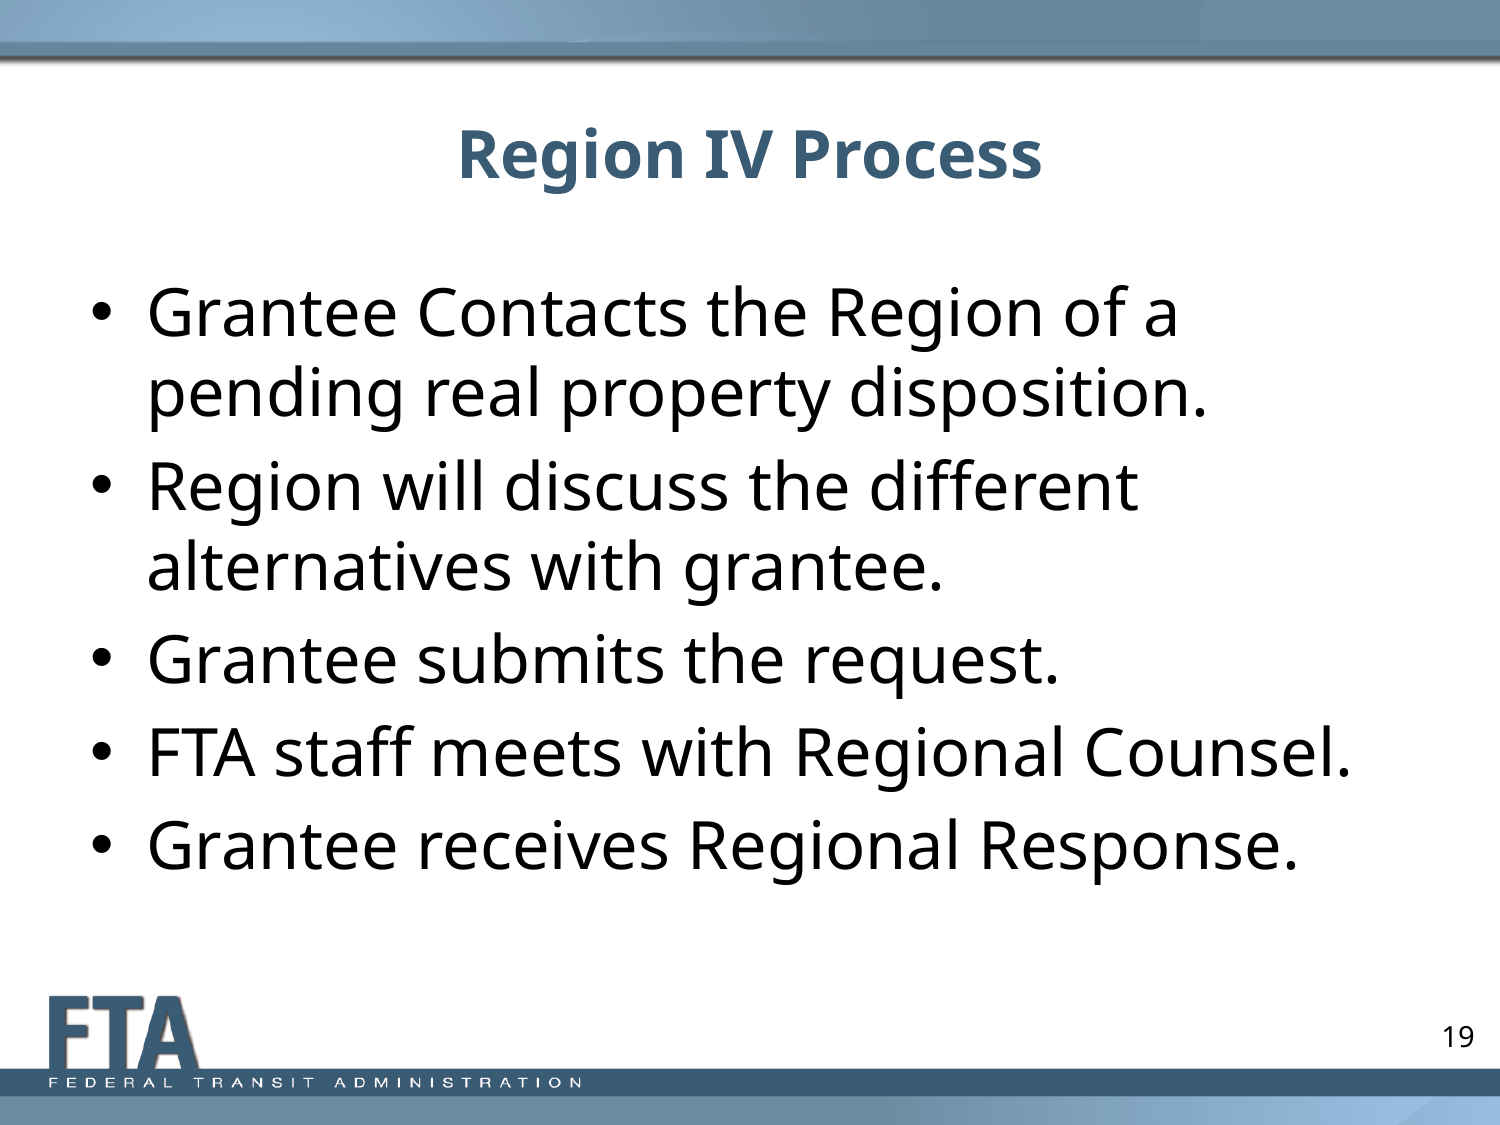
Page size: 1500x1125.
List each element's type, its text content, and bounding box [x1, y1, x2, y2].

title Region IV Process [74, 71, 1426, 233]
picture [0, 992, 1500, 1125]
list Grantee Contacts the Region of a pending real property disposition. Region will discuss the different alternatives with grantee. Grantee submits the request. FTA staff meets with Regional Counsel. Grantee receives Regional Response. [74, 262, 1426, 1006]
picture [0, 0, 1500, 75]
